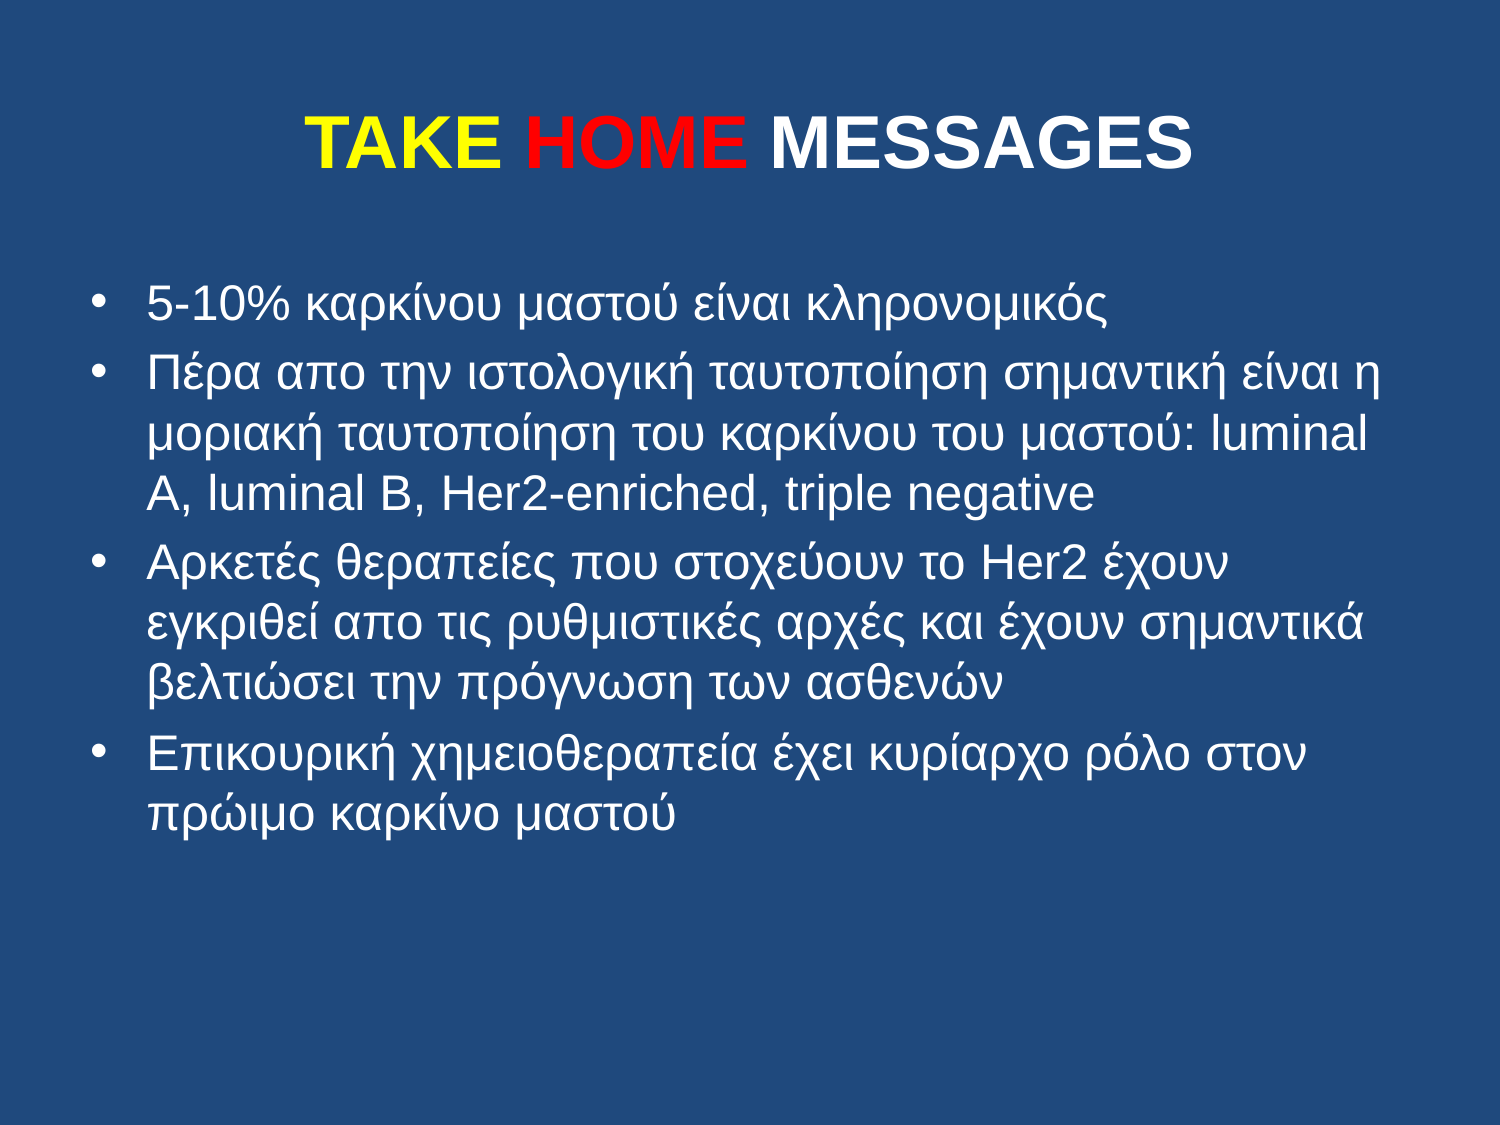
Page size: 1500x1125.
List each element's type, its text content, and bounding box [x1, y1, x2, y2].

list 5-10% καρκίνου μαστού είναι κληρονομικός Πέρα απο την ιστολογική ταυτοποίηση σημαντική είναι η μοριακή ταυτοποίηση του καρκίνου του μαστού: luminal A, luminal B, Her2-enriched, triple negative Αρκετές θεραπείες που στοχεύουν το Her2 έχουν εγκριθεί απο τις ρυθμιστικές αρχές και έχουν σημαντικά βελτιώσει την πρόγνωση των ασθενών Επικουρική χημειοθεραπεία έχει κυρίαρχο ρόλο στον πρώιμο καρκίνο μαστού [75, 262, 1425, 1005]
title TAKE HOME MESSAGES [75, 45, 1425, 233]
